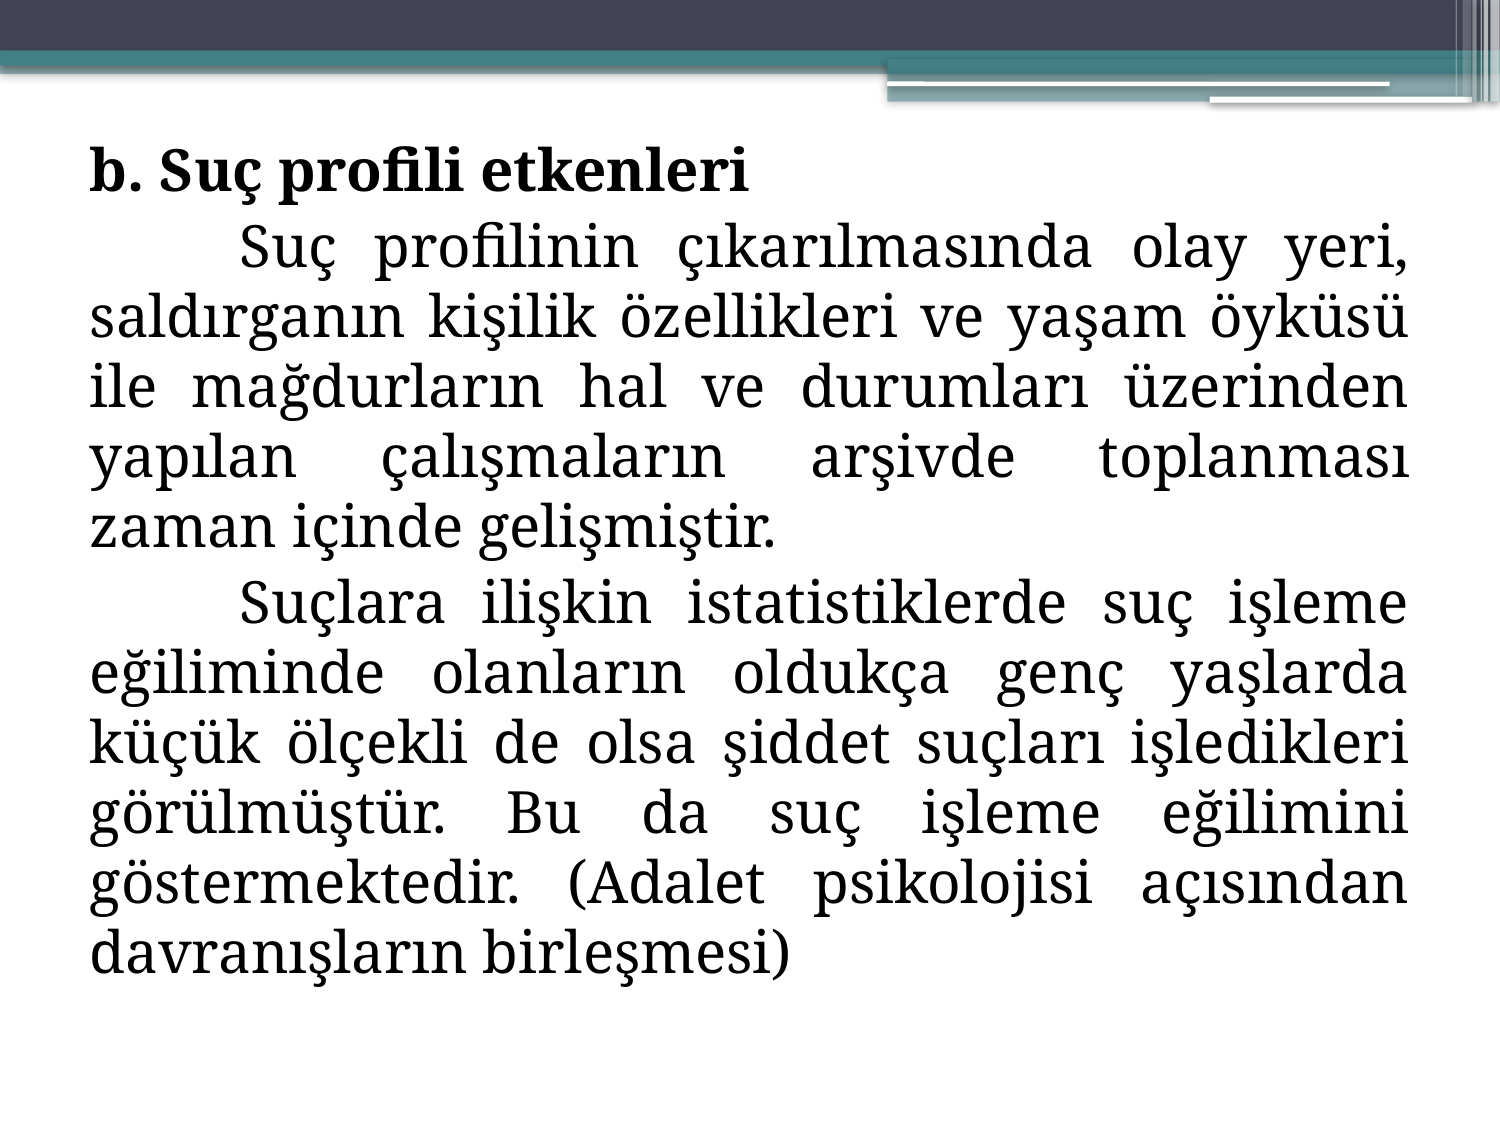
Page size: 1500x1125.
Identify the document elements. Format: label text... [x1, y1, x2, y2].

list b. Suç profili etkenleri Suç profilinin çıkarılmasında olay yeri, saldırganın kişilik özellikleri ve yaşam öyküsü ile mağdurların hal ve durumları üzerinden yapılan çalışmaların arşivde toplanması zaman içinde gelişmiştir. Suçlara ilişkin istatistiklerde suç işleme eğiliminde olanların oldukça genç yaşlarda küçük ölçekli de olsa şiddet suçları işledikleri görülmüştür. Bu da suç işleme eğilimini göstermektedir. (Adalet psikolojisi açısından davranışların birleşmesi) [75, 125, 1425, 1087]
